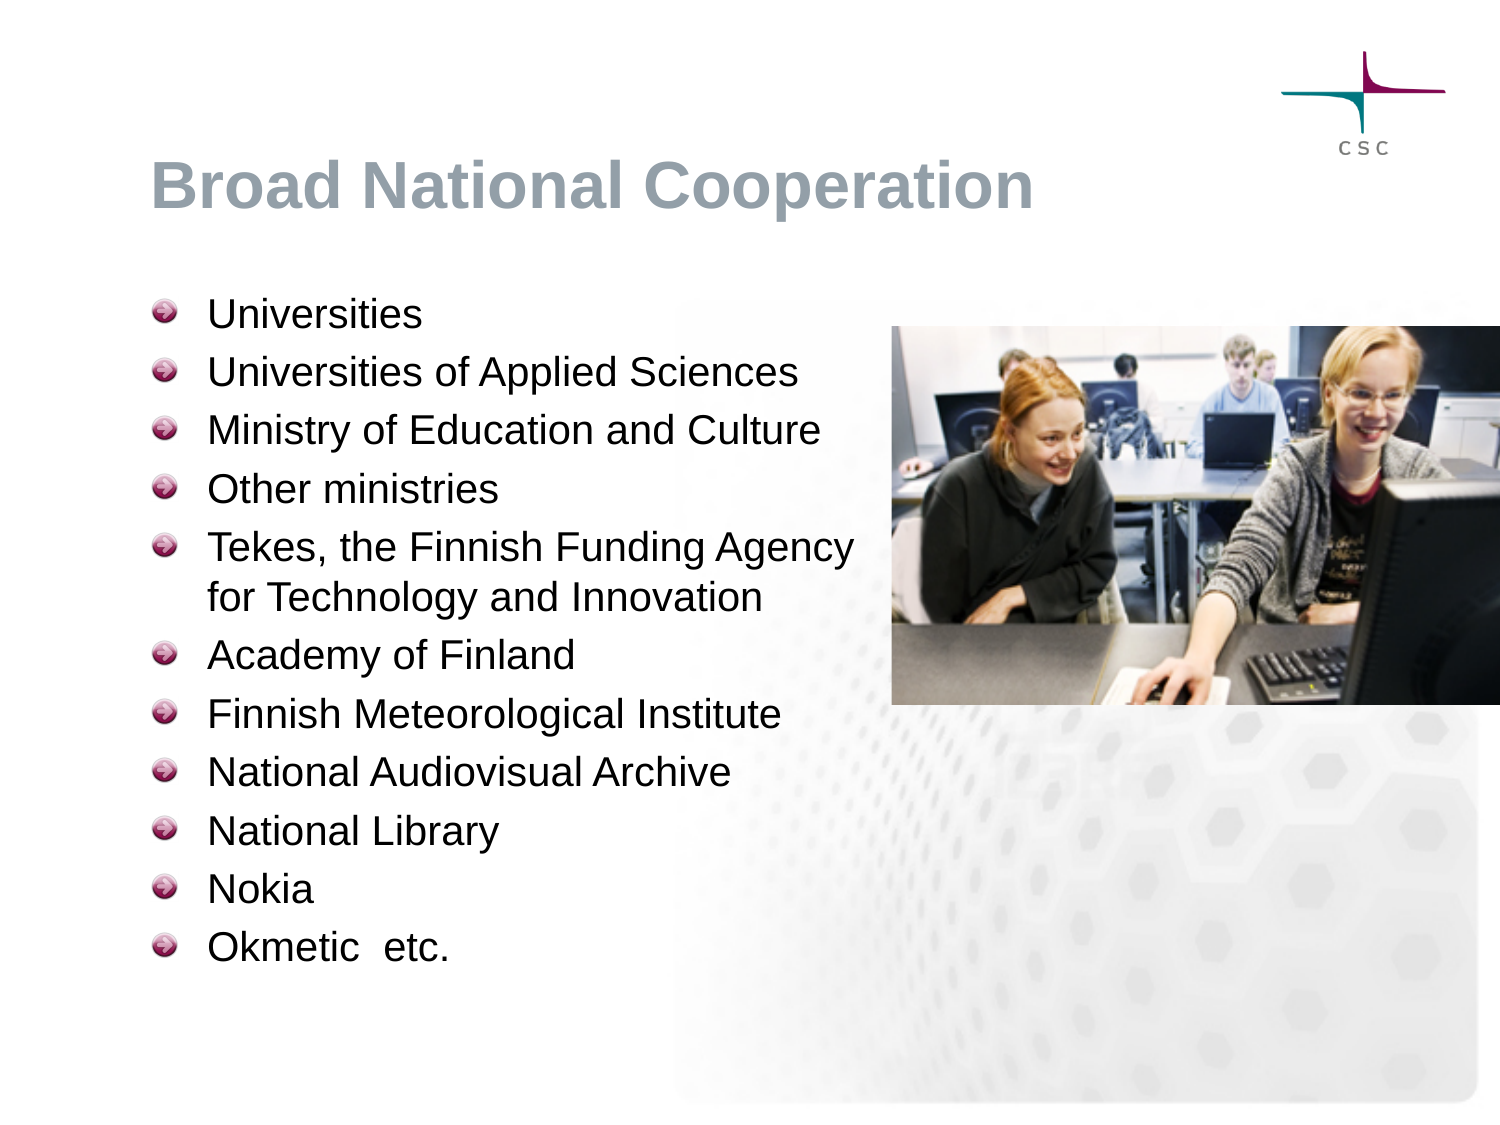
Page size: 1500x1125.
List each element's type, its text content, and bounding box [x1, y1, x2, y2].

title Broad National Cooperation [135, 100, 1093, 264]
picture [150, 755, 179, 785]
picture [150, 471, 179, 502]
picture [150, 413, 179, 443]
picture [150, 296, 179, 326]
picture [150, 696, 179, 727]
picture [150, 355, 179, 385]
picture [150, 871, 179, 902]
picture [150, 813, 179, 843]
picture [150, 930, 179, 960]
picture [1281, 49, 1447, 155]
picture [150, 638, 179, 668]
list Universities Universities of Applied Sciences Ministry of Education and Culture Other ministries Tekes, the Finnish Funding Agency for Technology and Innovation Academy of Finland Finnish Meteorological Institute National Audiovisual Archive National Library Nokia Okmetic etc. [135, 278, 1238, 1043]
picture [666, 291, 1500, 1125]
picture [150, 530, 179, 560]
